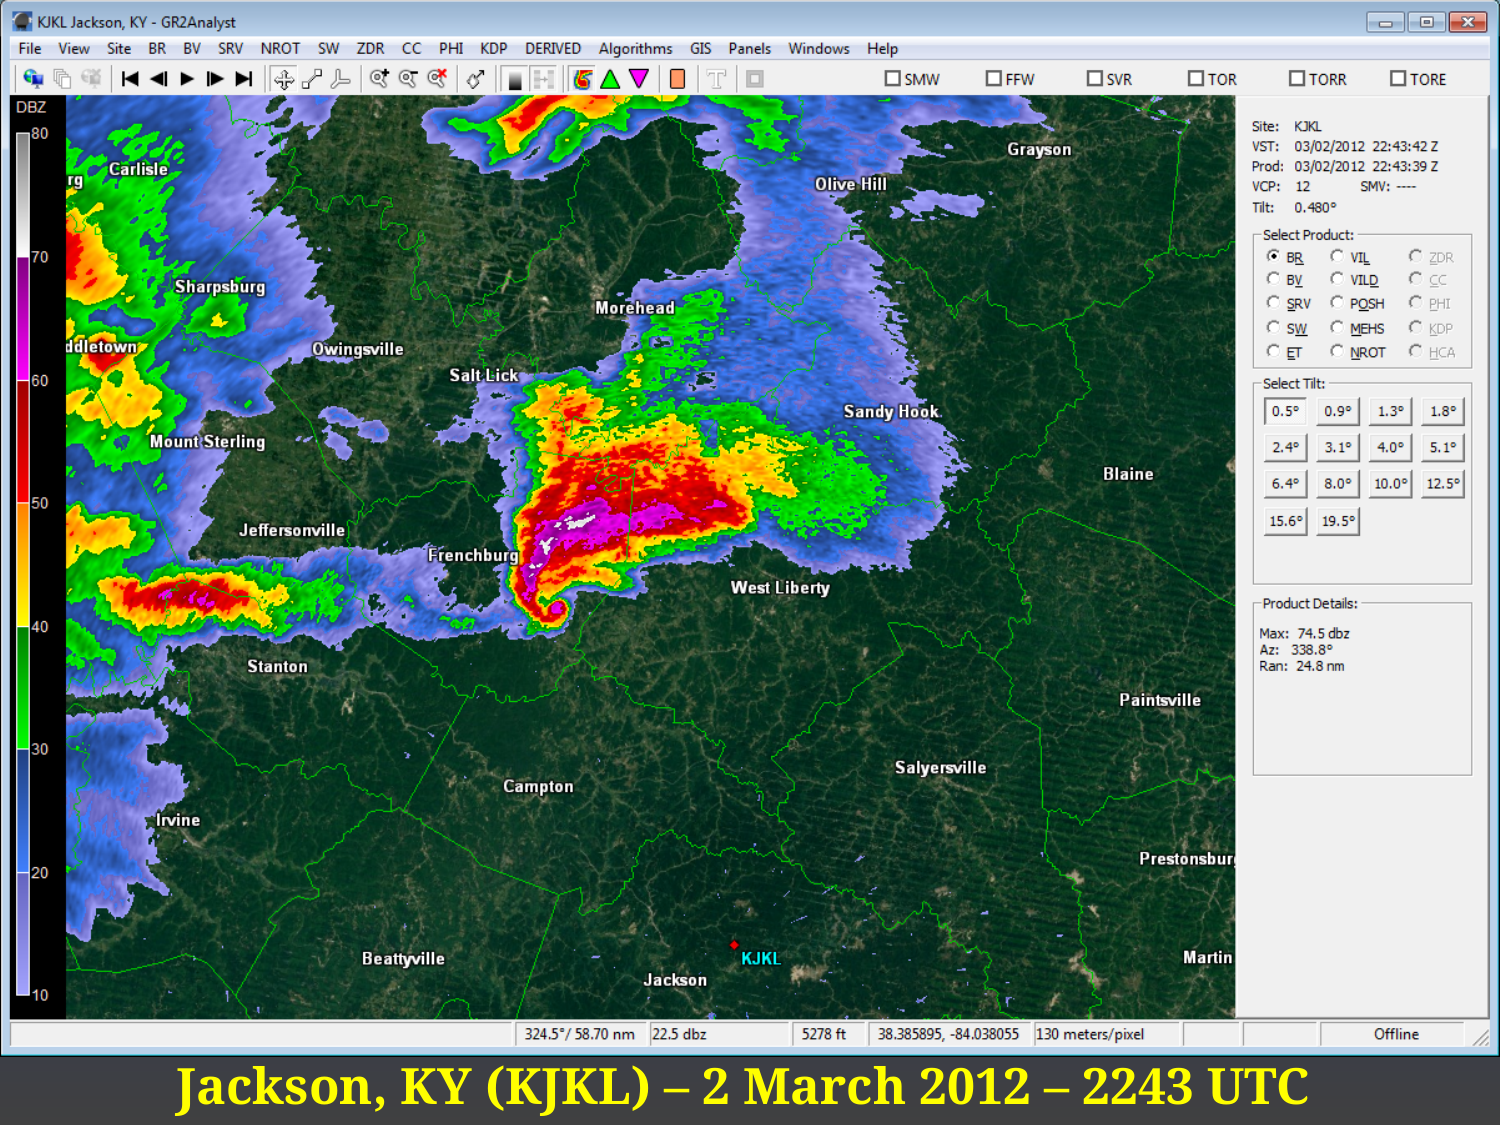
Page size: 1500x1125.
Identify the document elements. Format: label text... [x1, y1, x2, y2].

picture [0, 0, 1500, 1058]
text_box Jackson, KY (KJKL) – 2 March 2012 – 2243 UTC [0, 1065, 1500, 1122]
